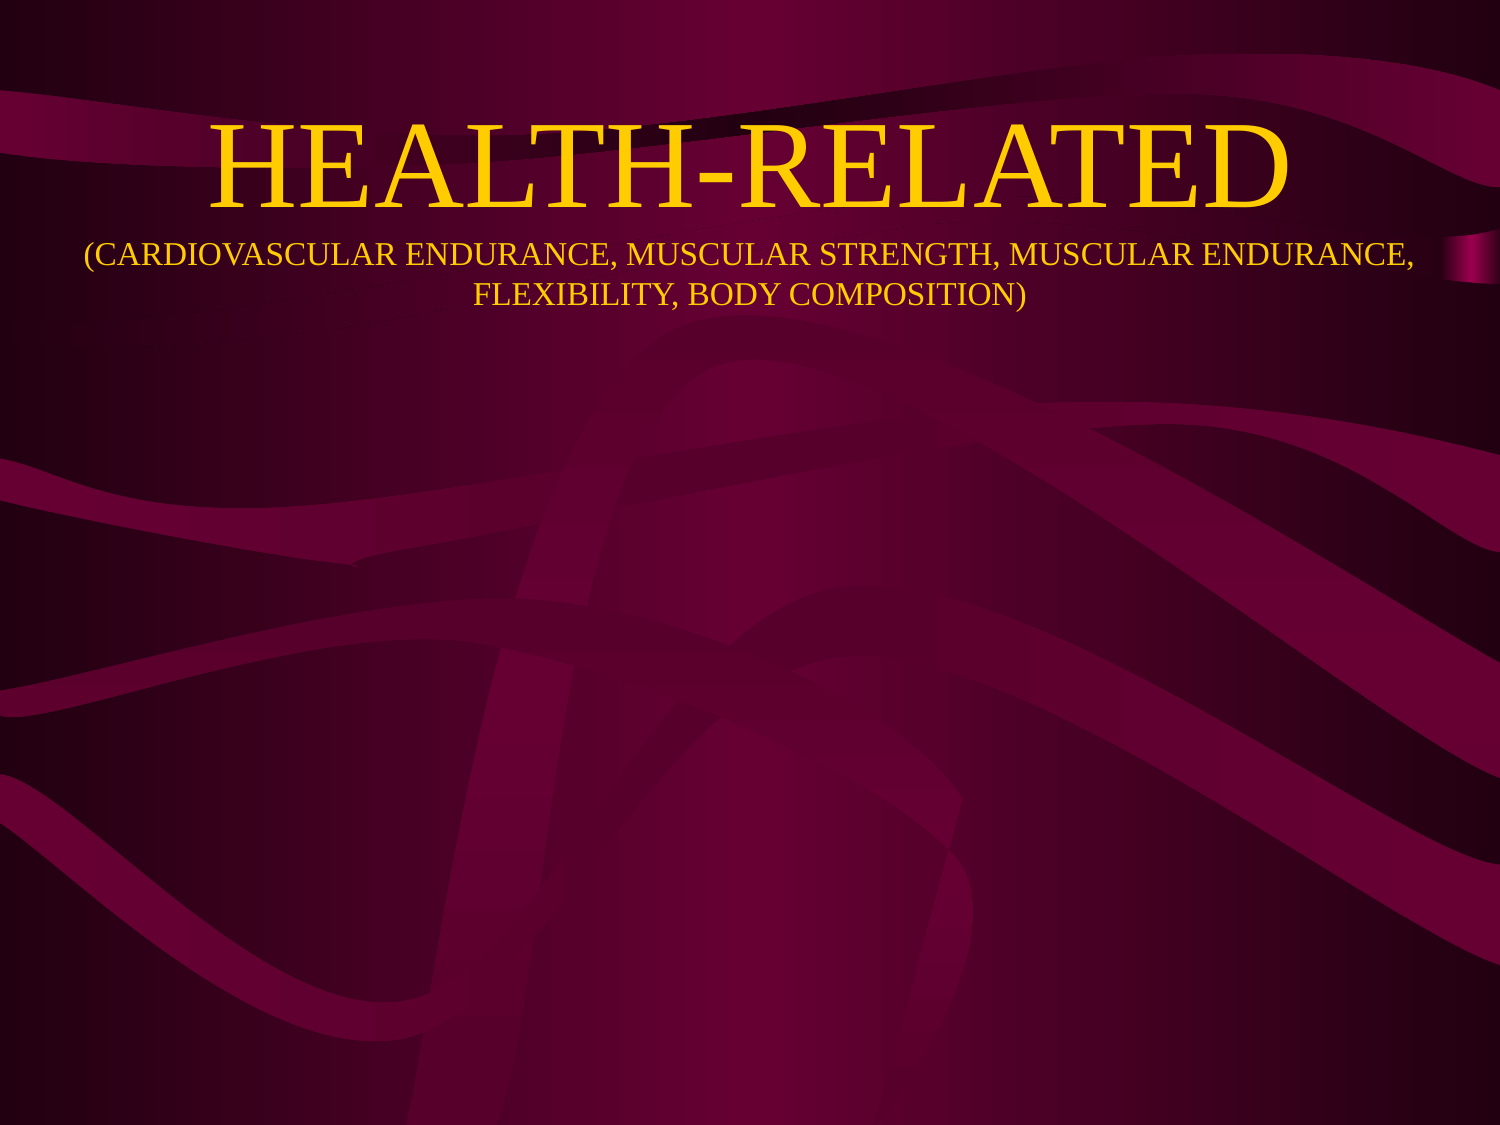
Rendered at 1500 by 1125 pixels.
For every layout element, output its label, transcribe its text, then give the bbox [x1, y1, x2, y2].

text_box HEALTH-RELATED (CARDIOVASCULAR ENDURANCE, MUSCULAR STRENGTH, MUSCULAR ENDURANCE, FLEXIBILITY, BODY COMPOSITION) [62, 74, 1438, 321]
